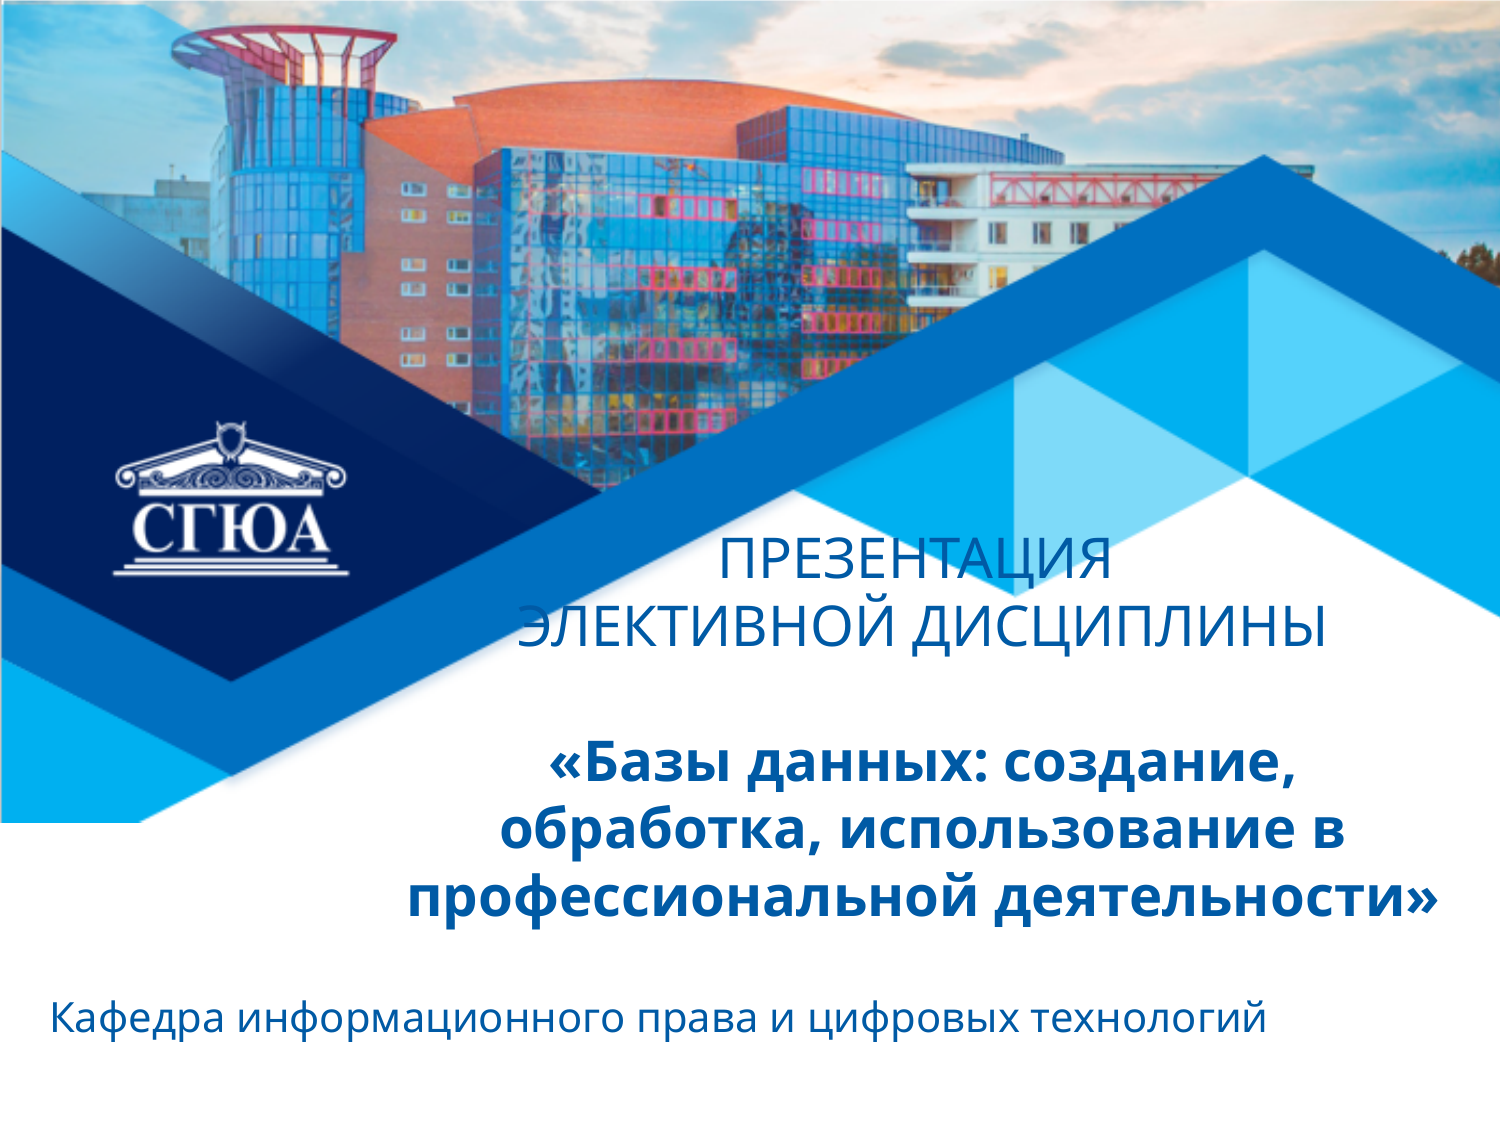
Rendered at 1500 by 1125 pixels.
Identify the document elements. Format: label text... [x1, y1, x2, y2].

text_box ПРЕЗЕНТАЦИЯ ЭЛЕКТИВНОЙ ДИСЦИПЛИНЫ «Базы данных: создание, обработка, использование в профессиональной деятельности» [387, 831, 1459, 935]
text_box Кафедра информационного права и цифровых технологий [34, 983, 1481, 1049]
picture [0, 0, 1500, 823]
